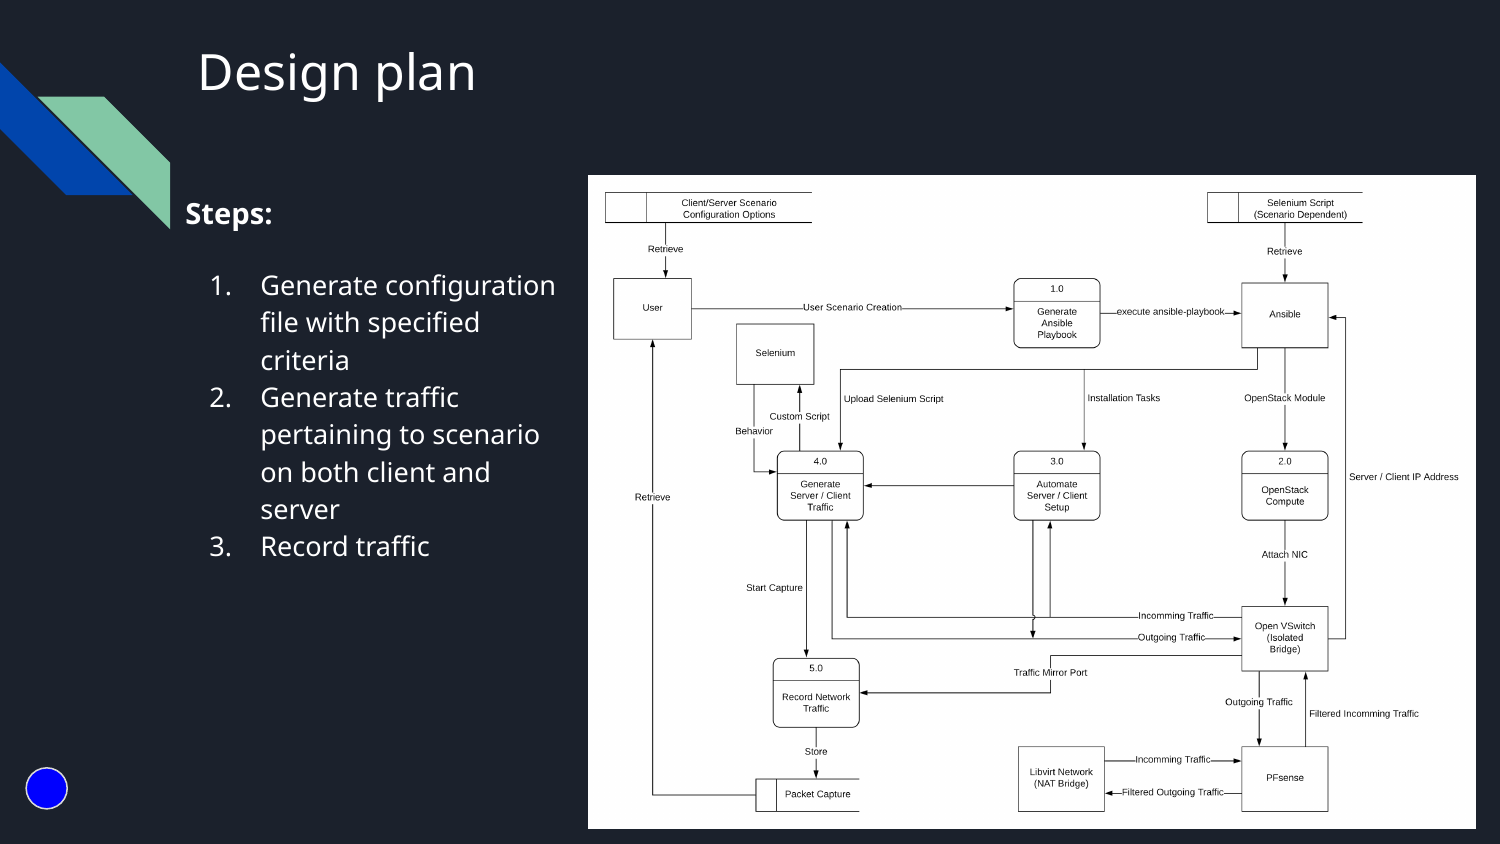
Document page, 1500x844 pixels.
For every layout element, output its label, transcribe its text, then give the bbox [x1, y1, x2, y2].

title Design plan [182, 25, 1338, 175]
picture [587, 174, 1476, 829]
list Steps: Generate configuration file with specified criteria Generate traffic pertaining to scenario on both client and server Record traffic [170, 175, 585, 711]
text_box [26, 767, 68, 809]
